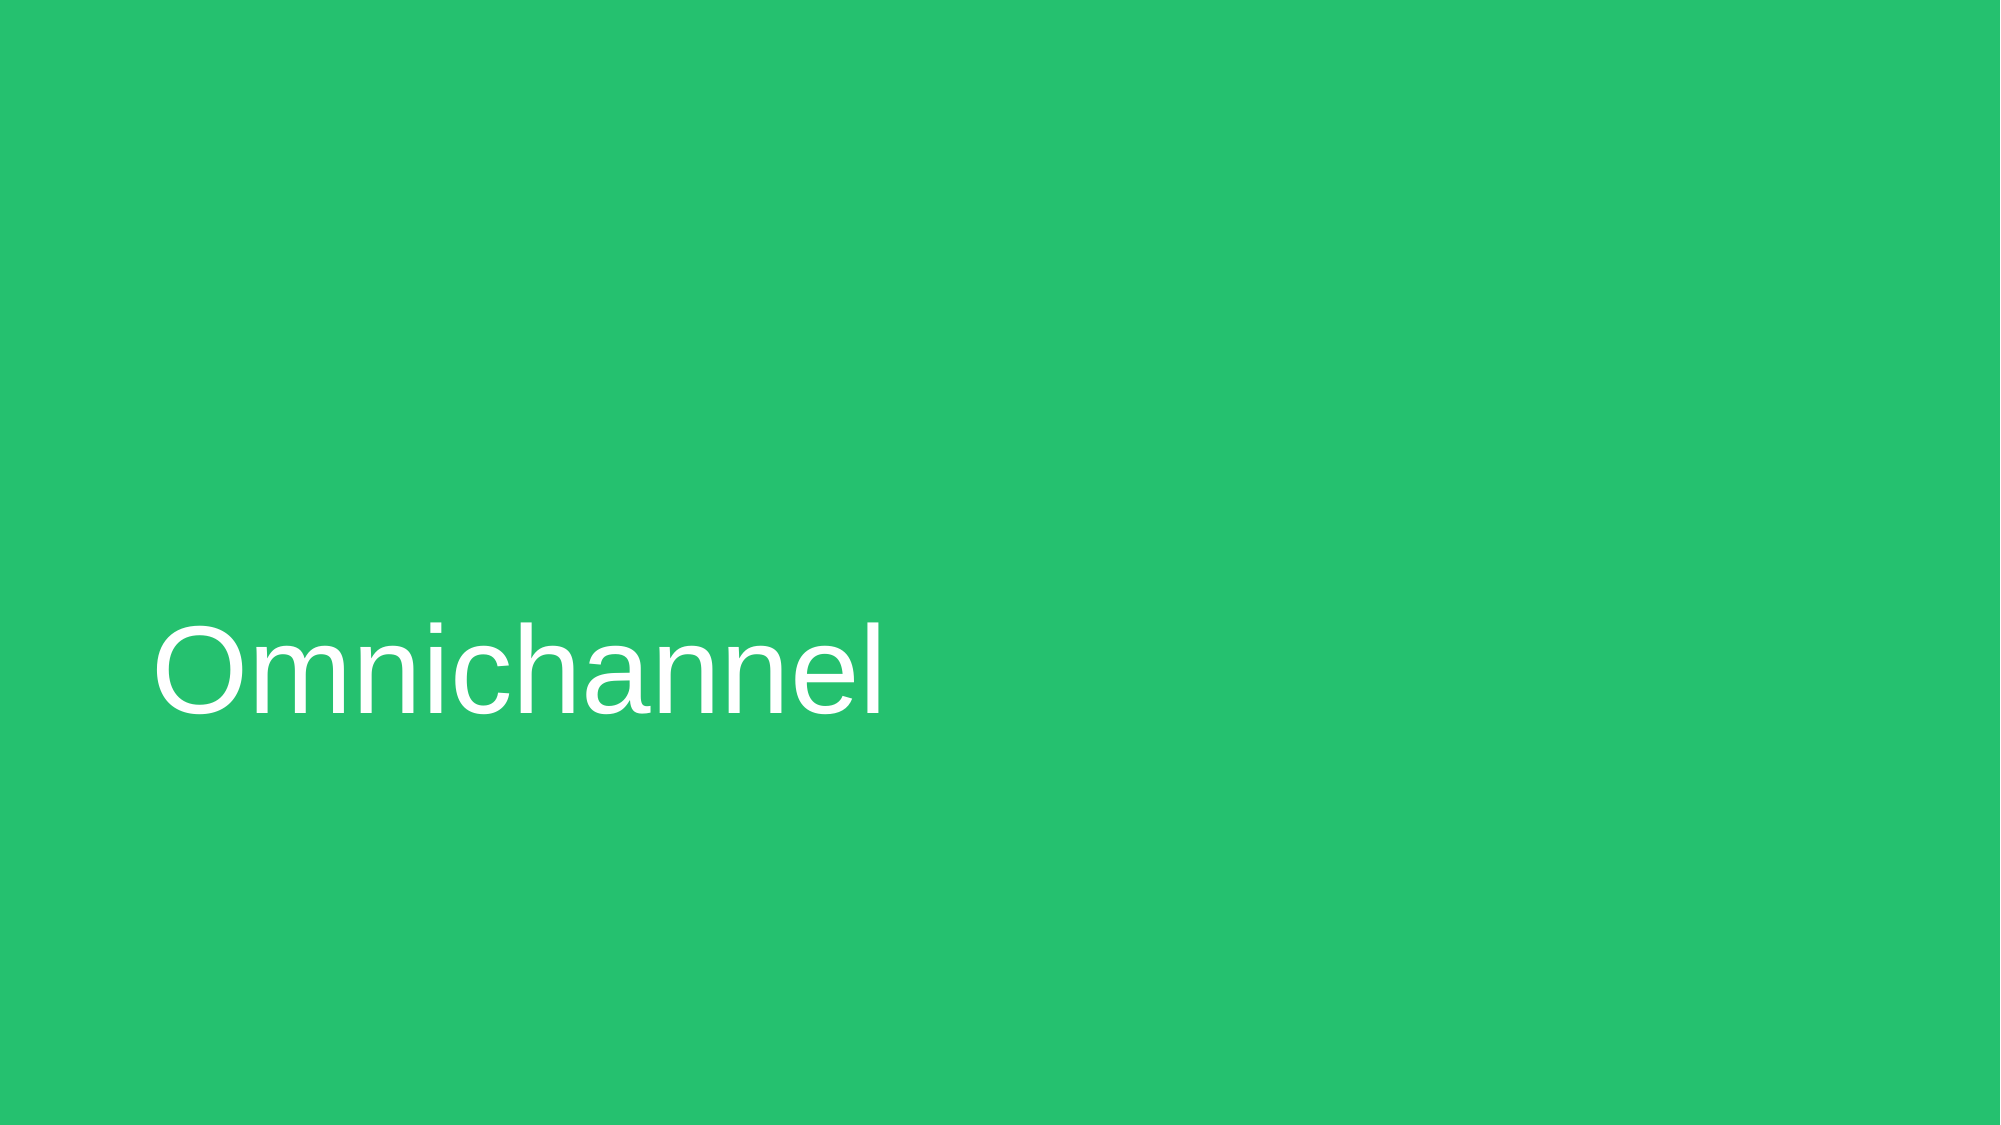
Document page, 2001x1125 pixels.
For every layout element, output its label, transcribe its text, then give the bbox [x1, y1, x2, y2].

title Omnichannel [136, 280, 1862, 749]
